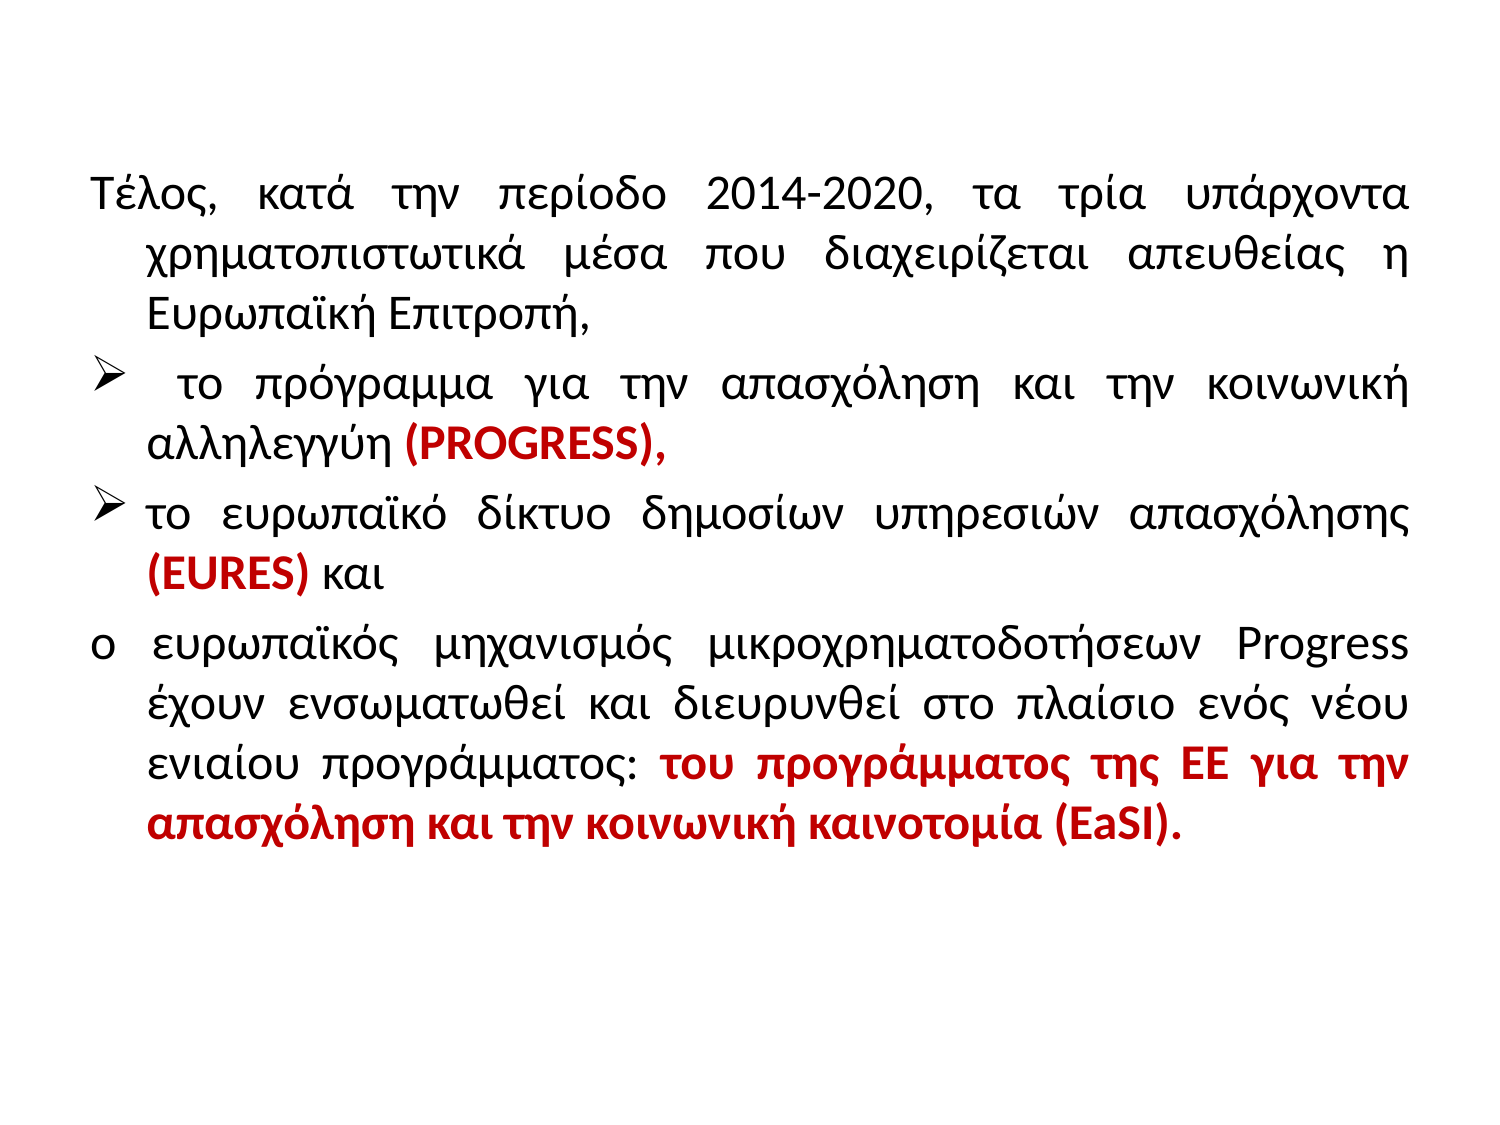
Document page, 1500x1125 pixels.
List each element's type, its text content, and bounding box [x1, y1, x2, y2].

list Τέλος, κατά την περίοδο 2014-2020, τα τρία υπάρχοντα χρηματοπιστωτικά μέσα που διαχειρίζεται απευθείας η Ευρωπαϊκή Επιτροπή, το πρόγραμμα για την απασχόληση και την κοινωνική αλληλεγγύη (PROGRESS), το ευρωπαϊκό δίκτυο δημοσίων υπηρεσιών απασχόλησης (EURES) και ο ευρωπαϊκός μηχανισμός μικροχρηματοδοτήσεων Progress έχουν ενσωματωθεί και διευρυνθεί στο πλαίσιο ενός νέου ενιαίου προγράμματος: του προγράμματος της ΕΕ για την απασχόληση και την κοινωνική καινοτομία (EaSI). [75, 152, 1425, 1005]
